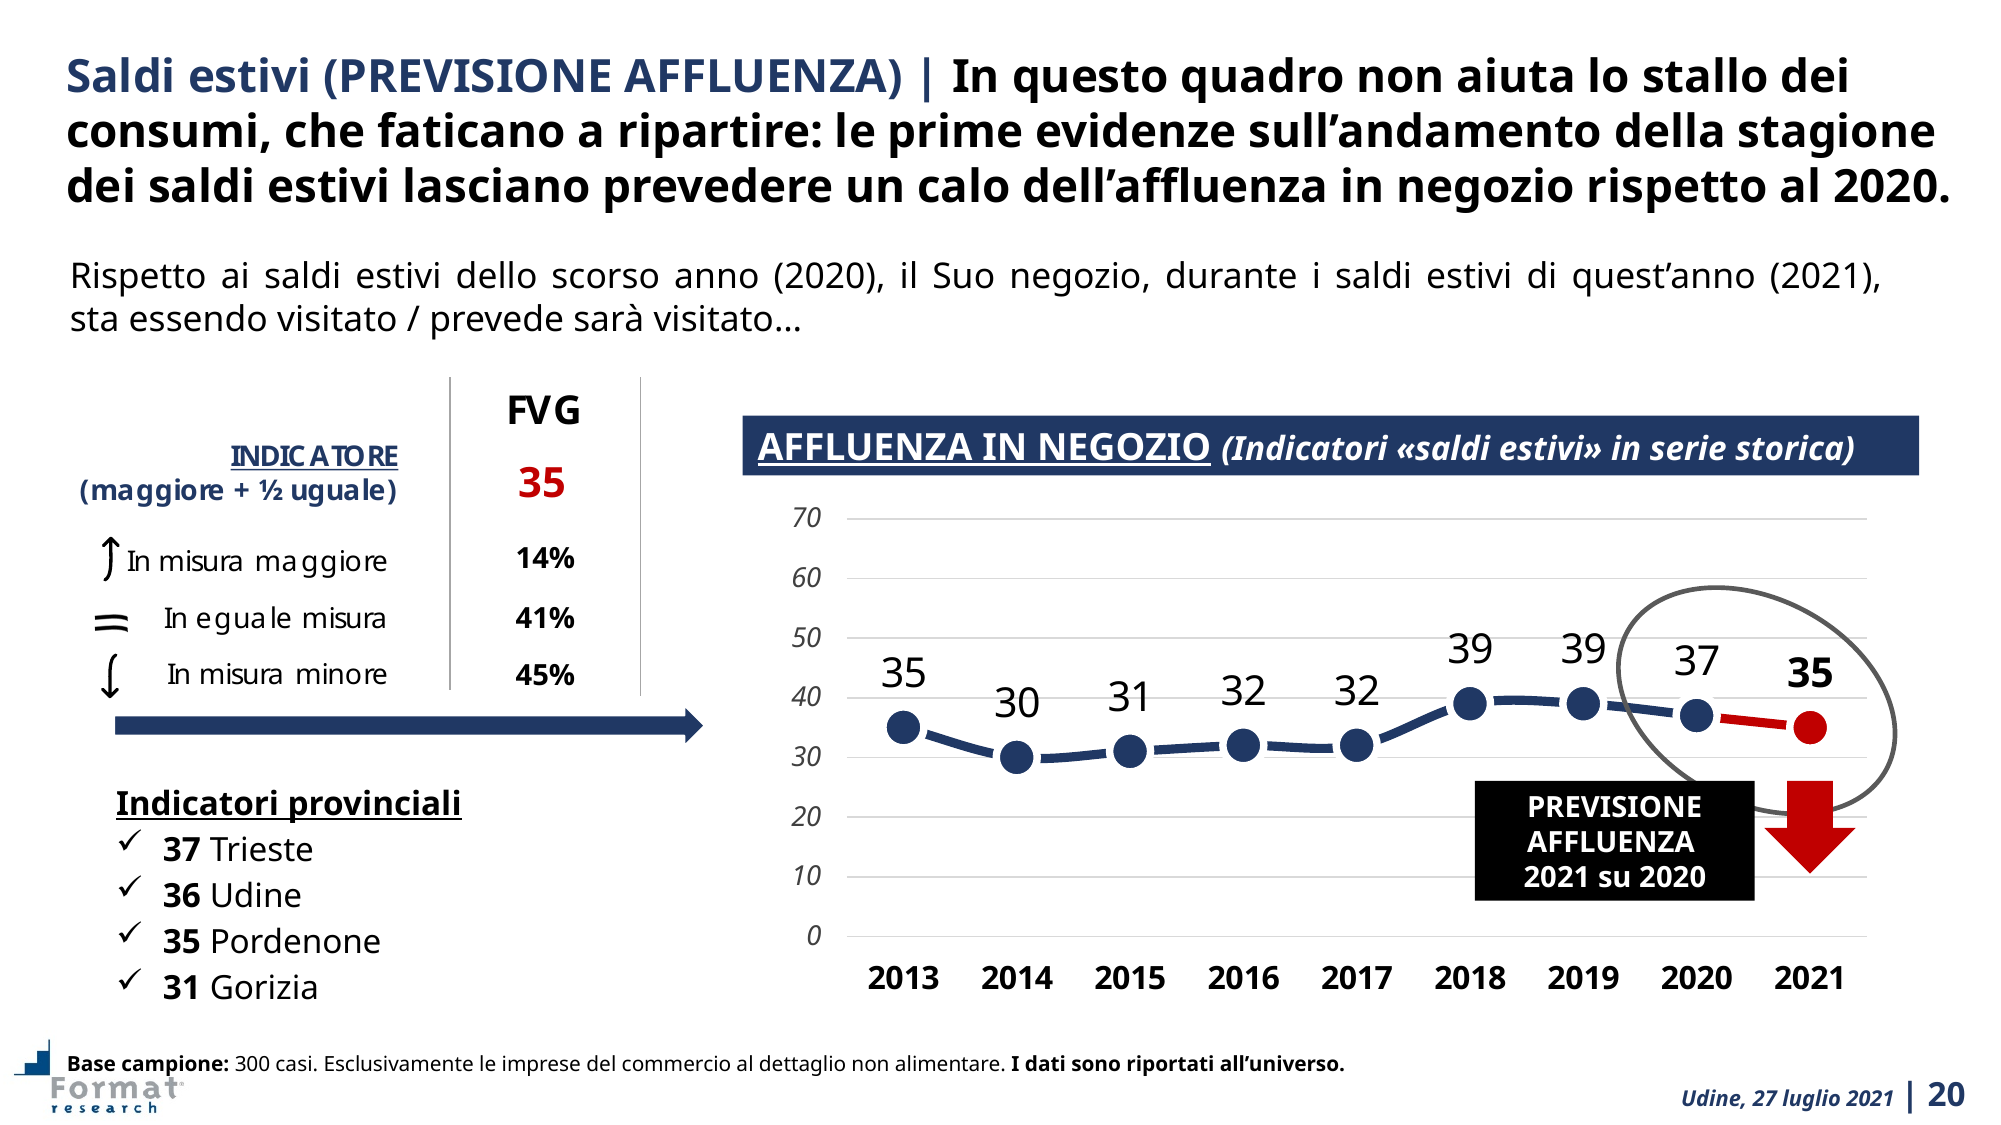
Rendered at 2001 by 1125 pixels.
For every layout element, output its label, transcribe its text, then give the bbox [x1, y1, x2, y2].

text_box Indicatori provinciali 37 Trieste 36 Udine 35 Pordenone 31 Gorizia [101, 774, 477, 1014]
text_box Rispetto ai saldi estivi dello scorso anno (2020), il Suo negozio, durante i saldi estivi di quest’anno (2021), sta essendo visitato / prevede sarà visitato… [55, 245, 1913, 346]
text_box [61, 377, 642, 710]
text_box Saldi estivi (PREVISIONE AFFLUENZA) | In questo quadro non aiuta lo stallo dei consumi, che faticano a ripartire: le prime evidenze sull’andamento della stagione dei saldi estivi lasciano prevedere un calo dell’affluenza in negozio rispetto al 2020. [54, 40, 1981, 218]
text_box Base campione: 300 casi. Esclusivamente le imprese del commercio al dettaglio non alimentare. I dati sono riportati all’universo. [54, 1042, 1981, 1084]
text_box [114, 705, 705, 746]
picture [3, 1030, 194, 1121]
text_box AFFLUENZA IN NEGOZIO (Indicatori «saldi estivi» in serie storica) [742, 415, 1920, 476]
picture [771, 441, 1903, 1001]
